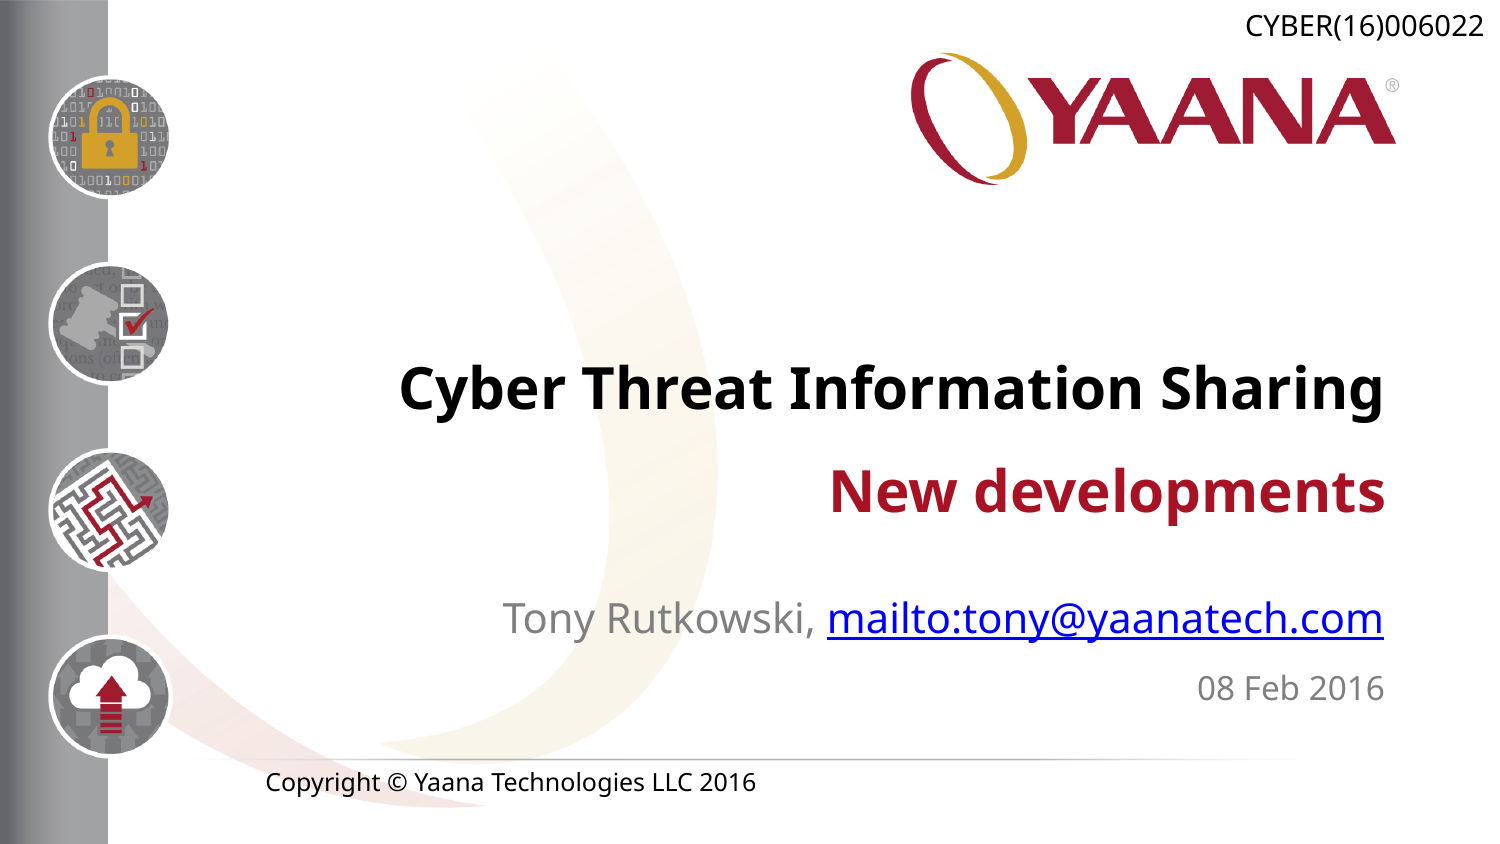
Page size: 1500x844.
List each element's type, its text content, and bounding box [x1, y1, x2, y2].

list 08 Feb 2016 [211, 659, 1400, 712]
text_box Copyright © Yaana Technologies LLC 2016 [250, 758, 772, 804]
text_box CYBER(16)006022 [1230, 0, 1500, 50]
list Tony Rutkowski, mailto:tony@yaanatech.com [210, 584, 1400, 644]
title Cyber Threat Information Sharing [211, 334, 1401, 438]
picture [0, 0, 1500, 844]
list New developments [210, 446, 1402, 532]
